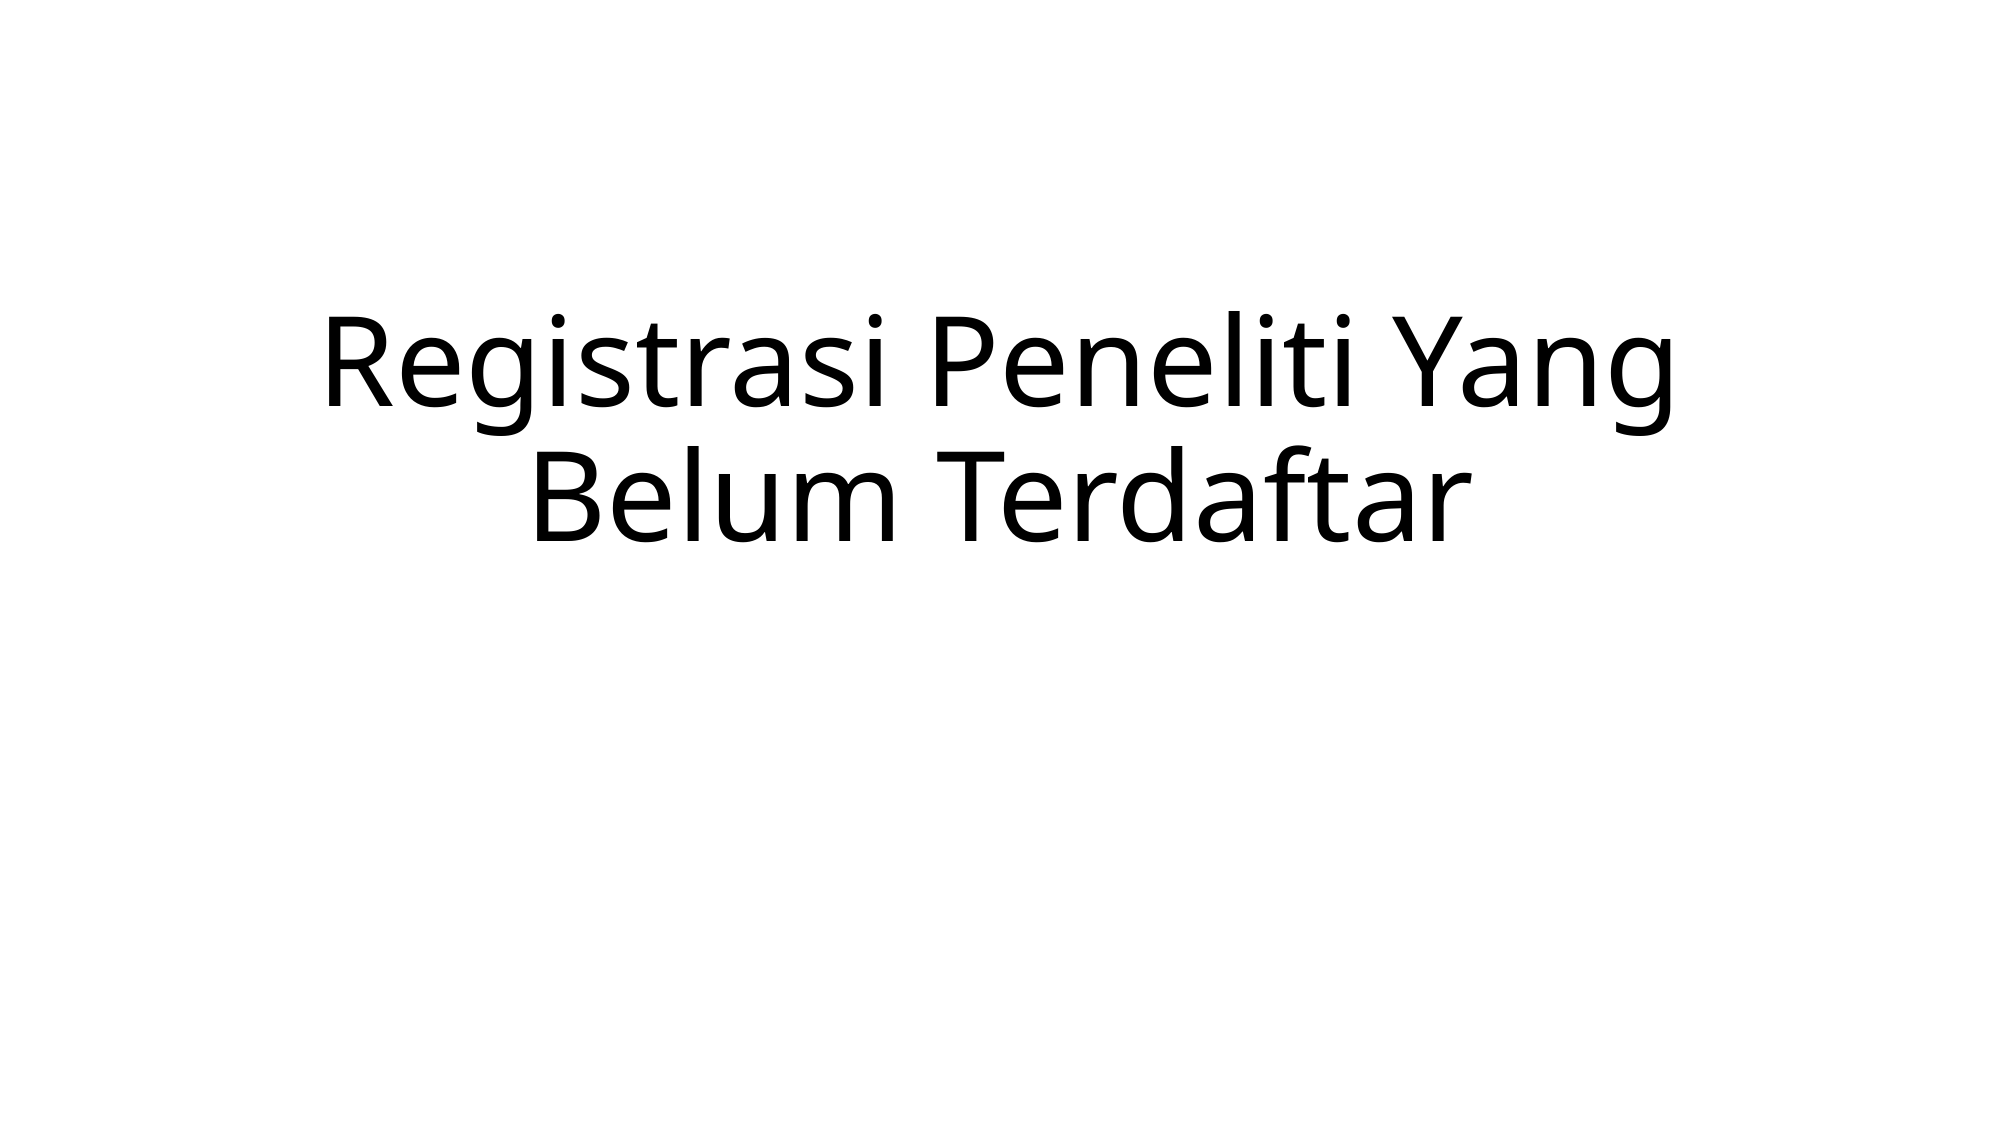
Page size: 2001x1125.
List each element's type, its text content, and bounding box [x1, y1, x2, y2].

title Registrasi Peneliti Yang Belum Terdaftar [249, 184, 1750, 576]
